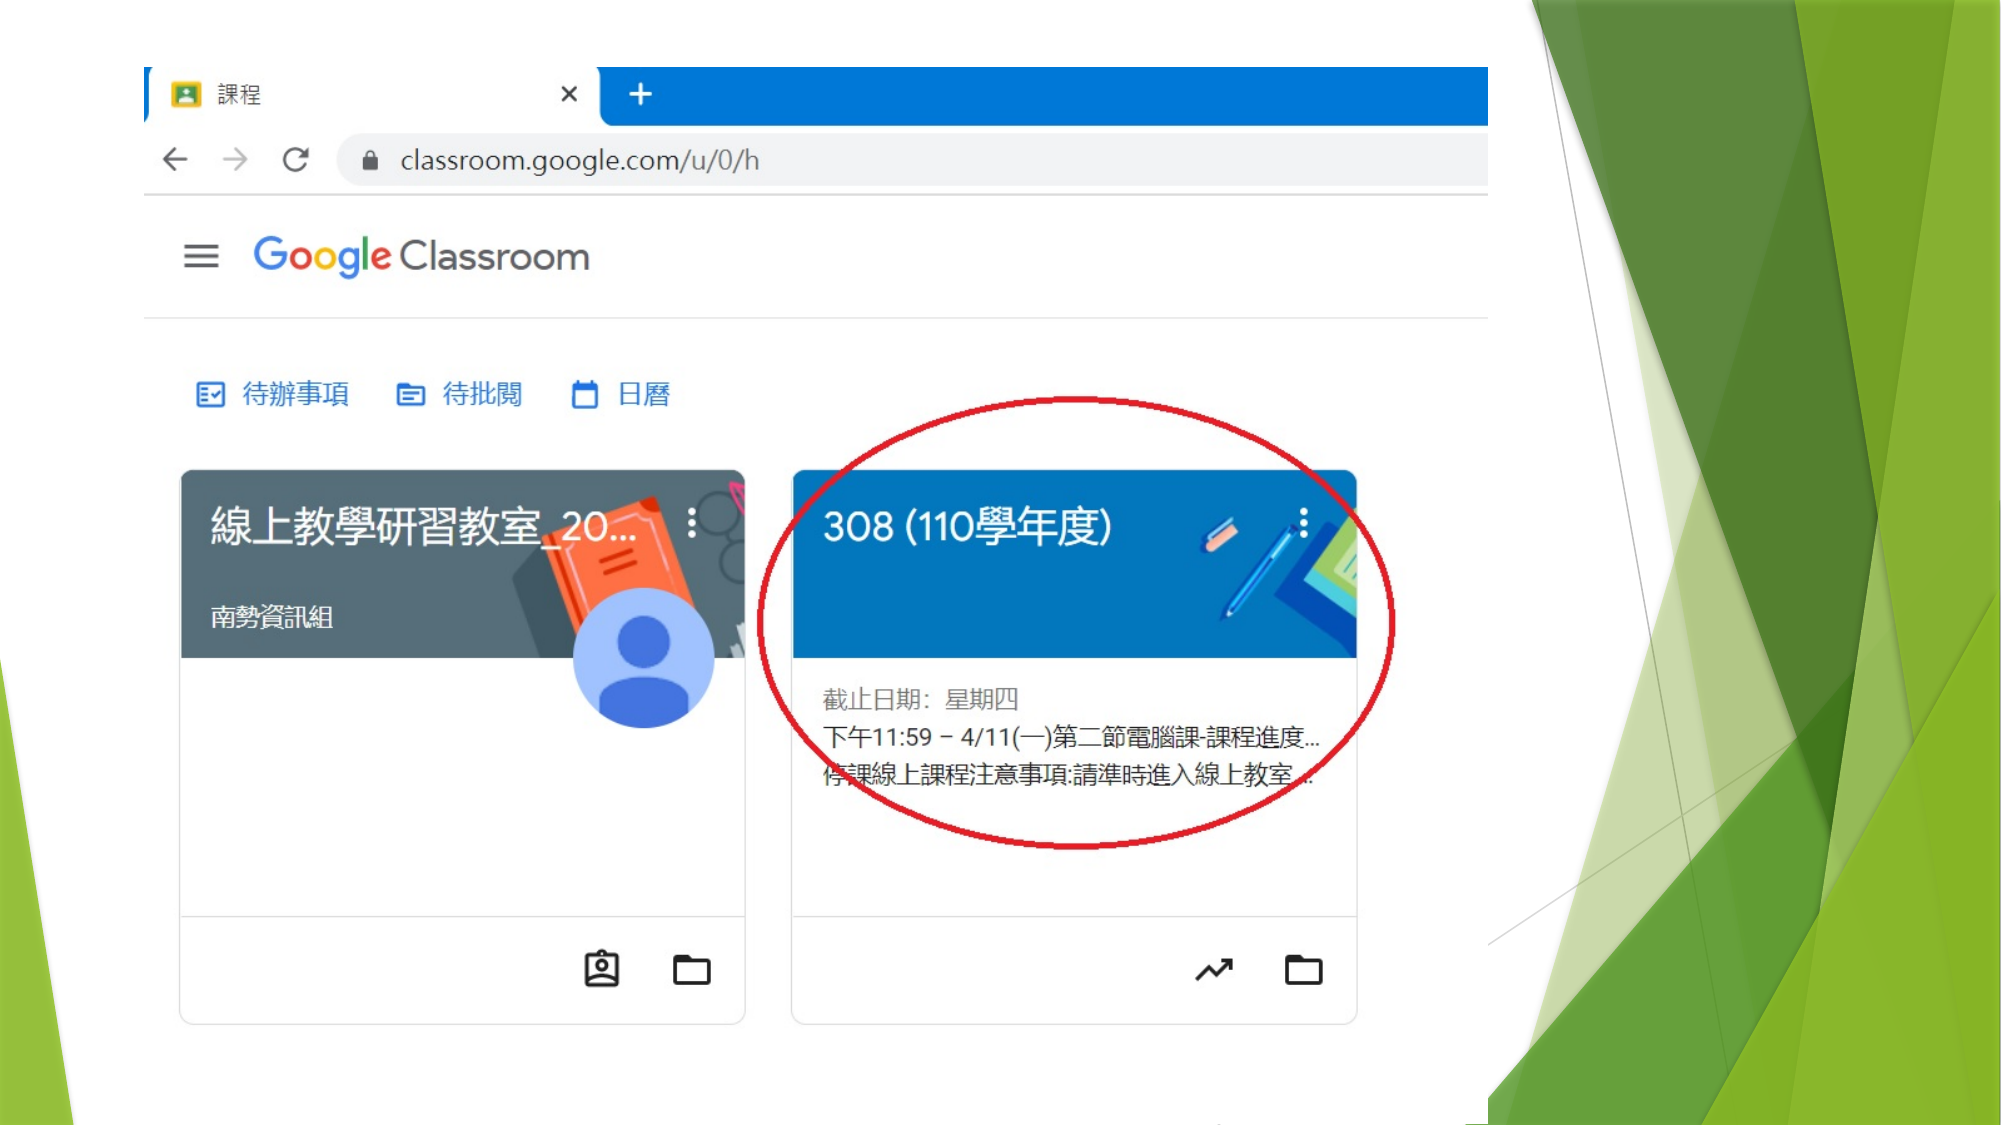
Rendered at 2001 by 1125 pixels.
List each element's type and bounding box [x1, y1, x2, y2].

list [144, 67, 1489, 1124]
